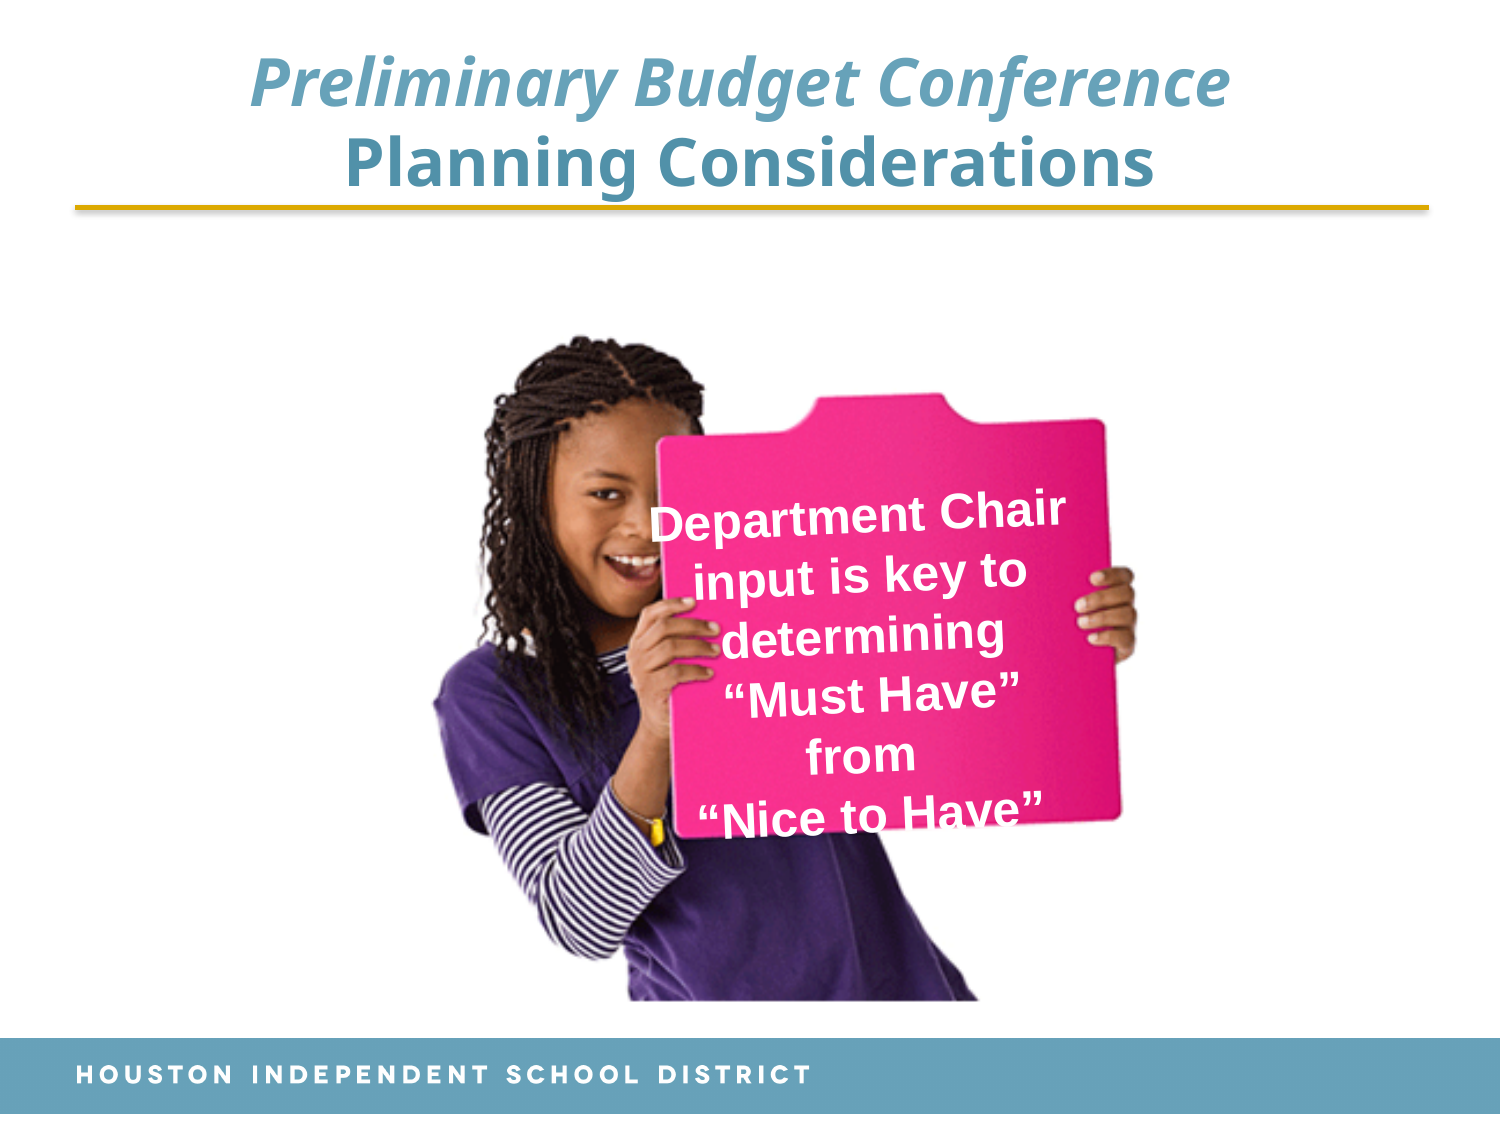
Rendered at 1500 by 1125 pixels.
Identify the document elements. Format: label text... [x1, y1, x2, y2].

title Preliminary Budget Conference Planning Considerations [75, 26, 1425, 207]
picture [0, 1038, 1500, 1114]
picture [395, 326, 1201, 1004]
